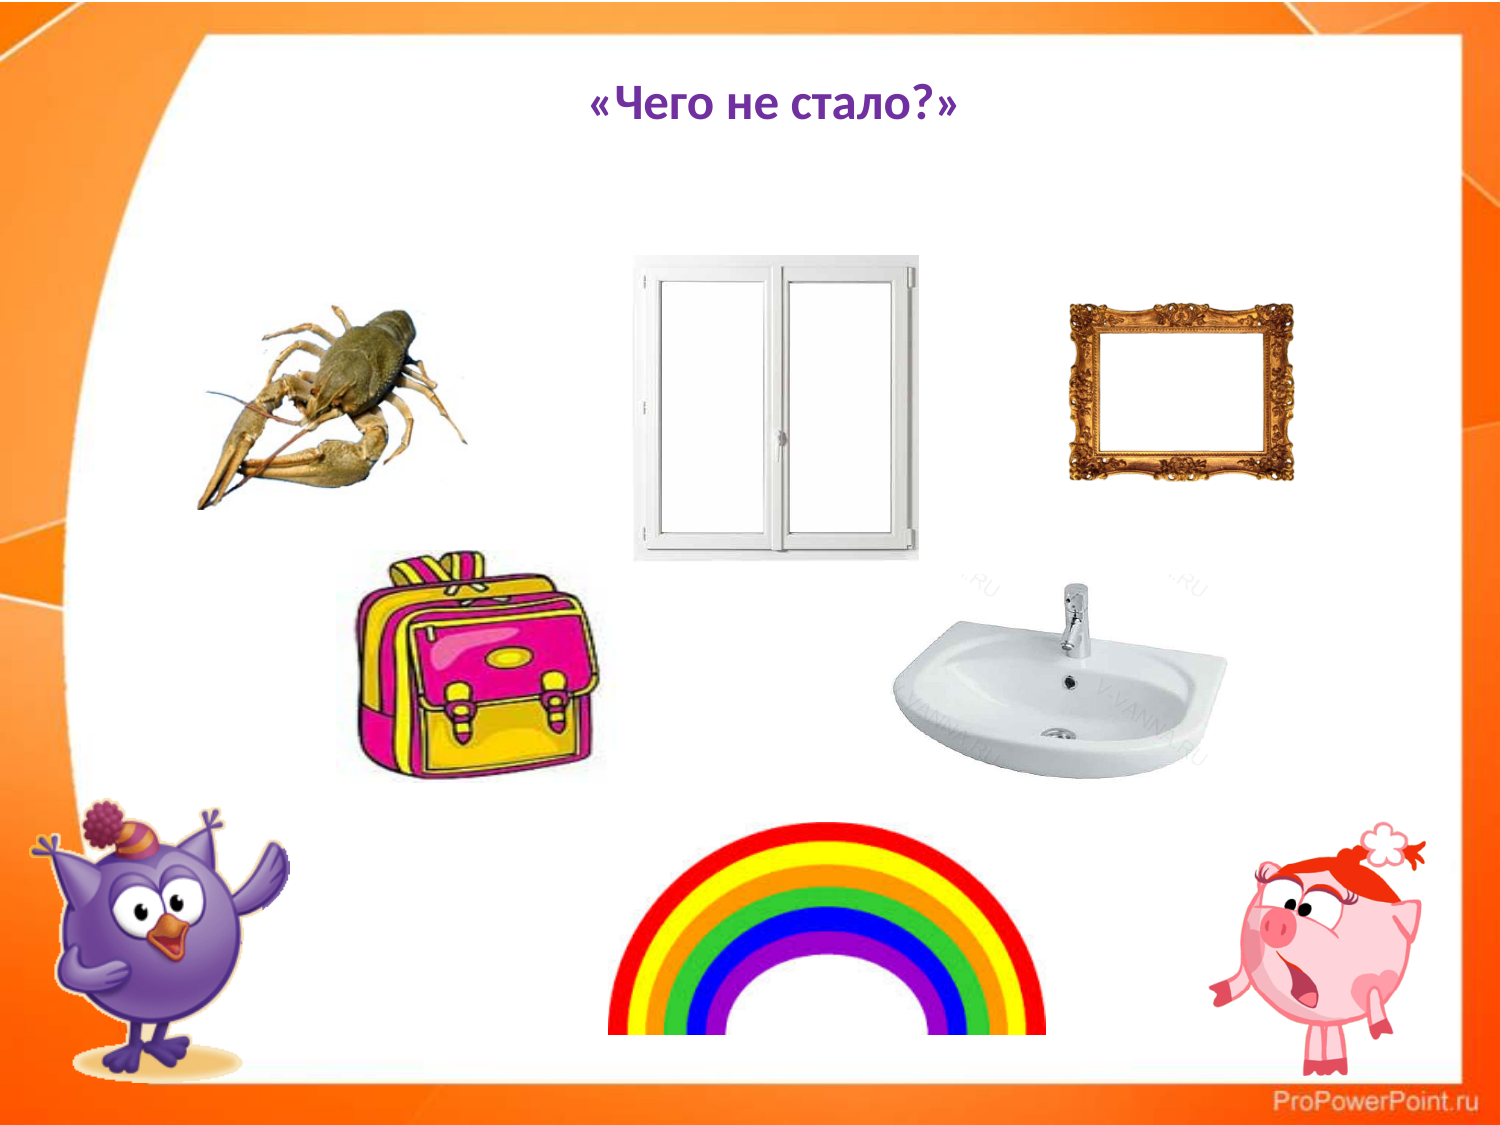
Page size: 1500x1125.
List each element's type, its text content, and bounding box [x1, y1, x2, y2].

picture [0, 2, 1500, 1125]
title «Чего не стало?» [99, 5, 1450, 193]
